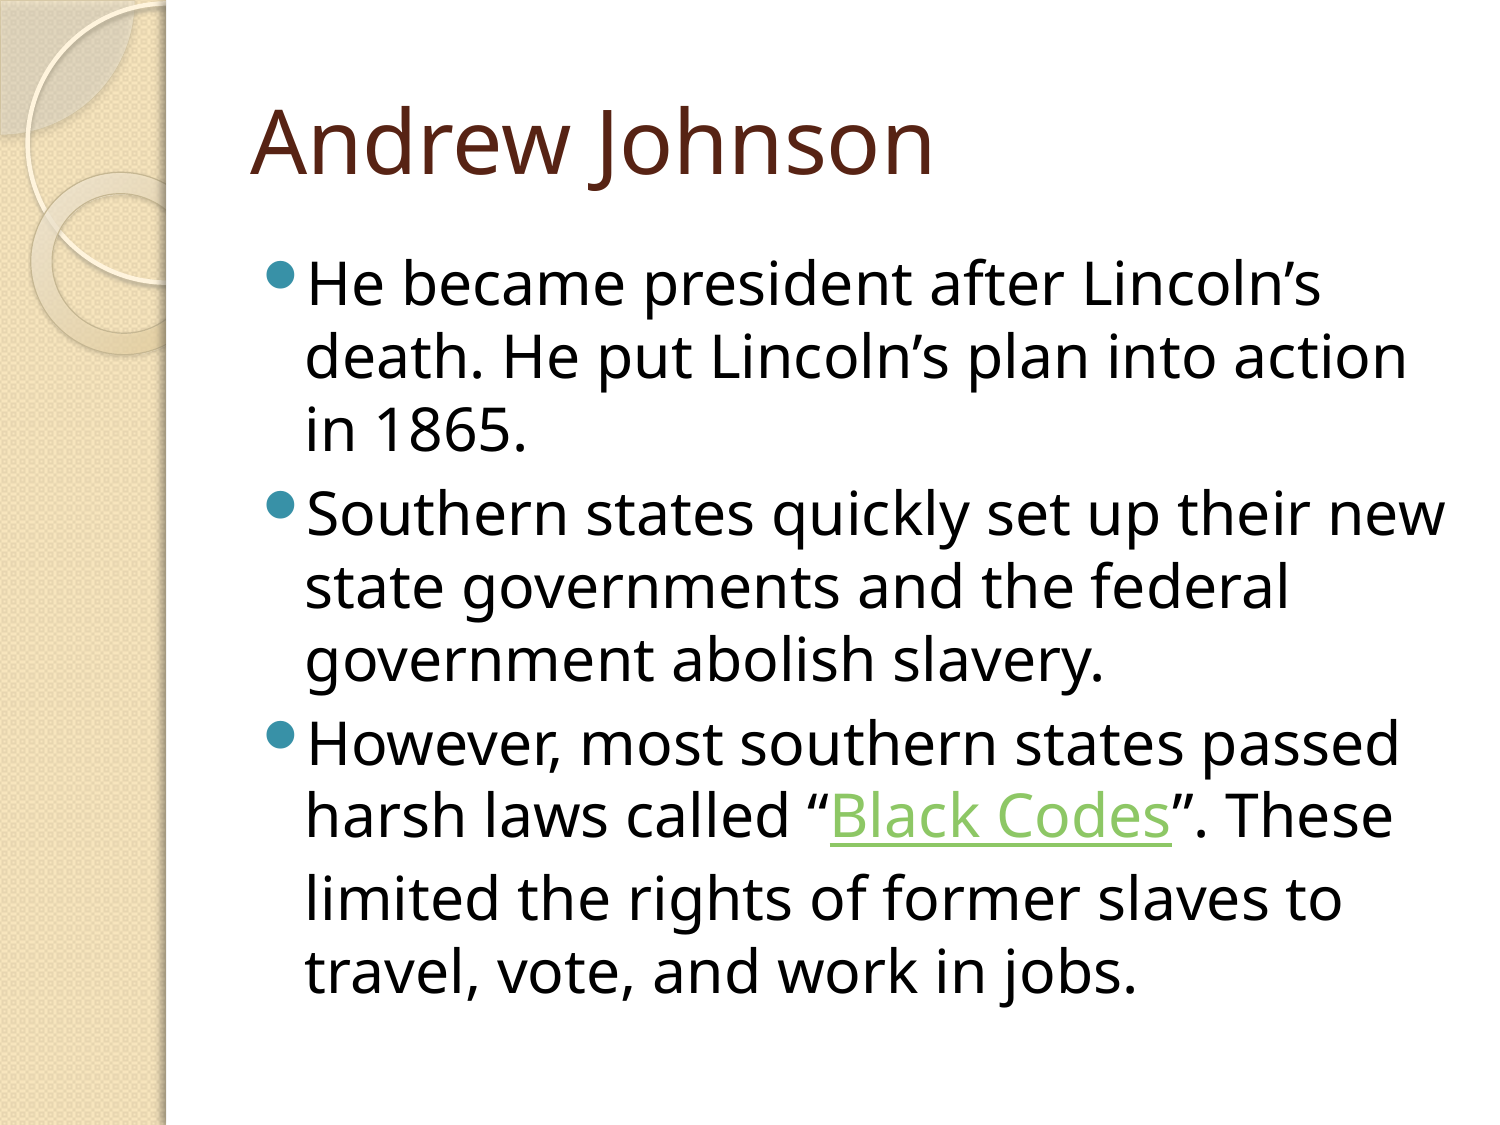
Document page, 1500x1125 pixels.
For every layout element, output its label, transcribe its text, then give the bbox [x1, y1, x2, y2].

list He became president after Lincoln’s death. He put Lincoln’s plan into action in 1865. Southern states quickly set up their new state governments and the federal government abolish slavery. However, most southern states passed harsh laws called “Black Codes”. These limited the rights of former slaves to travel, vote, and work in jobs. [235, 237, 1466, 1025]
title Andrew Johnson [235, 45, 1466, 233]
